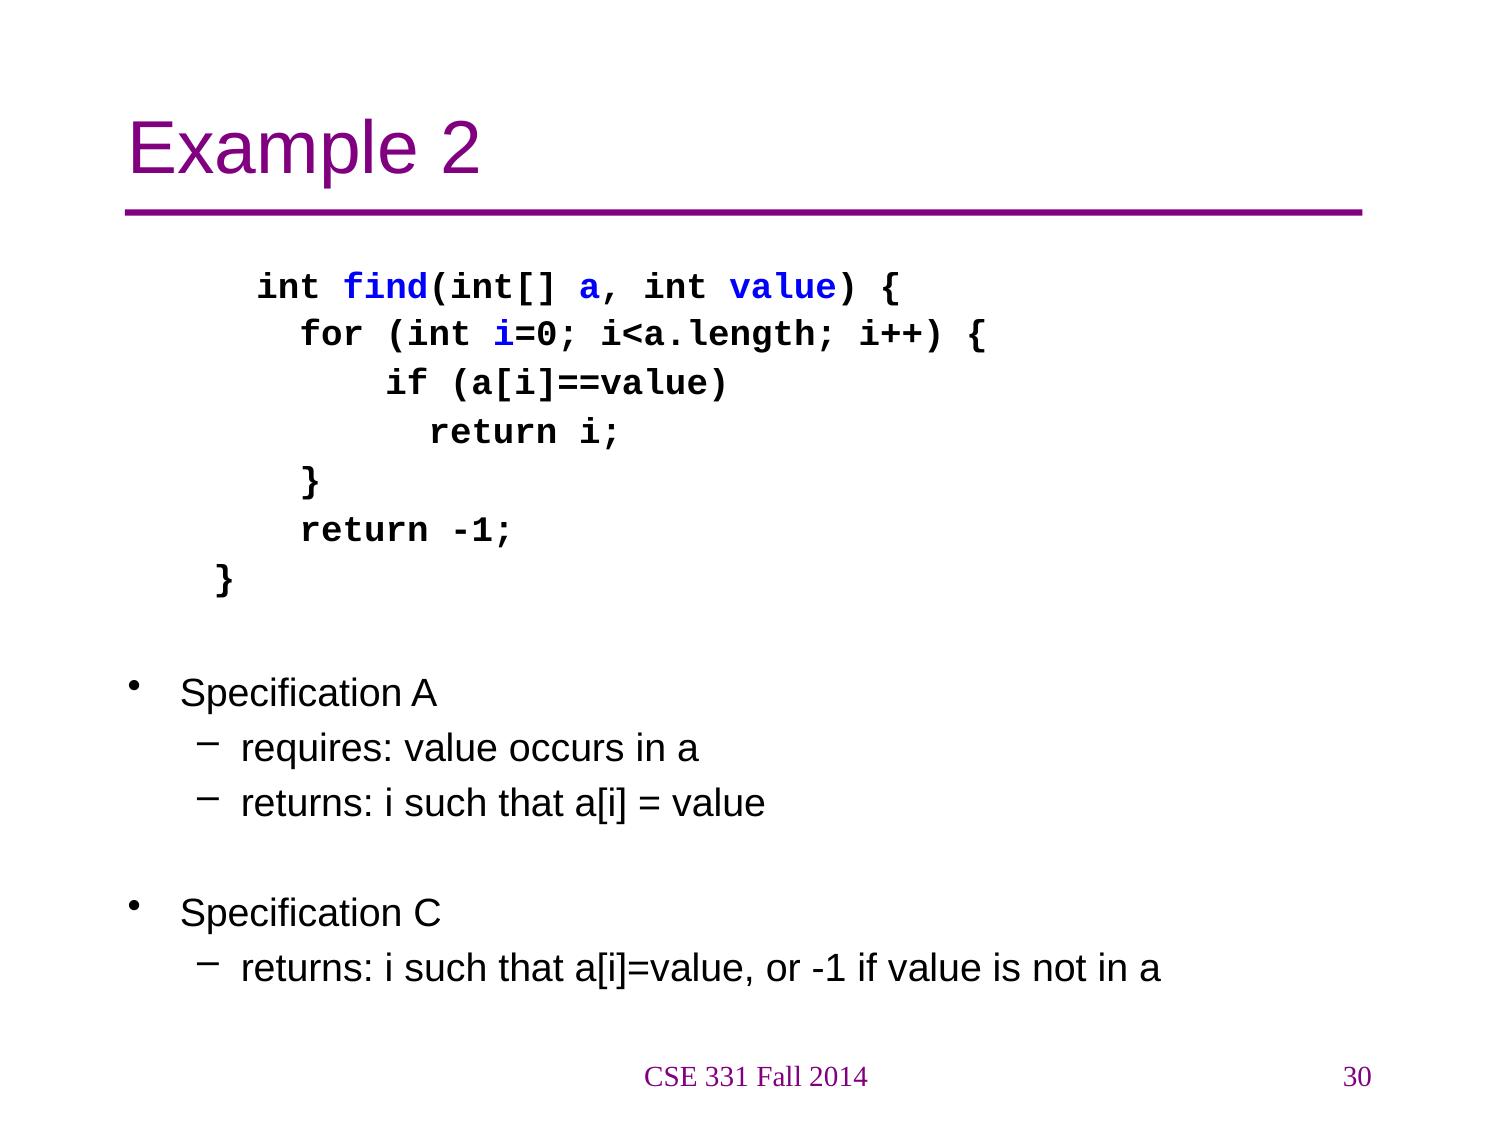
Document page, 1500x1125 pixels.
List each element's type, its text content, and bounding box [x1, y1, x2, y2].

title Example 2 [112, 50, 1388, 238]
slide_number 30 [1074, 1049, 1388, 1125]
footer CSE 331 Fall 2014 [474, 1049, 1038, 1125]
list int find(int[] a, int value) { for (int i=0; i<a.length; i++) { if (a[i]==value) return i; } return -1; } Specification A requires: value occurs in a returns: i such that a[i] = value Specification C returns: i such that a[i]=value, or -1 if value is not in a [112, 262, 1388, 1000]
